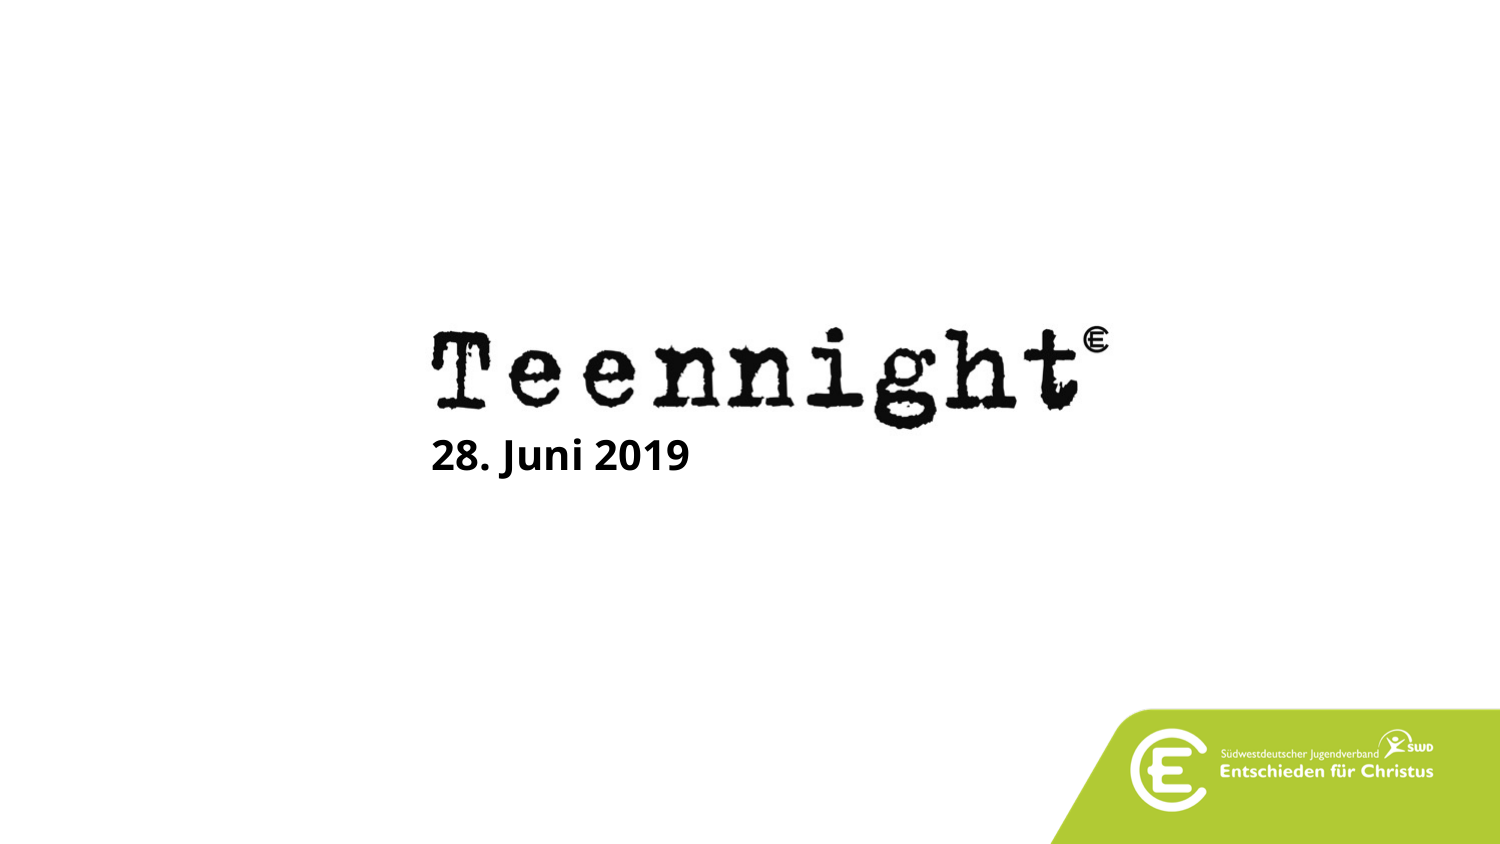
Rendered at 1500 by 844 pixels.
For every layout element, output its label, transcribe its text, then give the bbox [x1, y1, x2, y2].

picture [0, 0, 1500, 844]
text_box 28. Juni 2019 [417, 421, 1292, 487]
